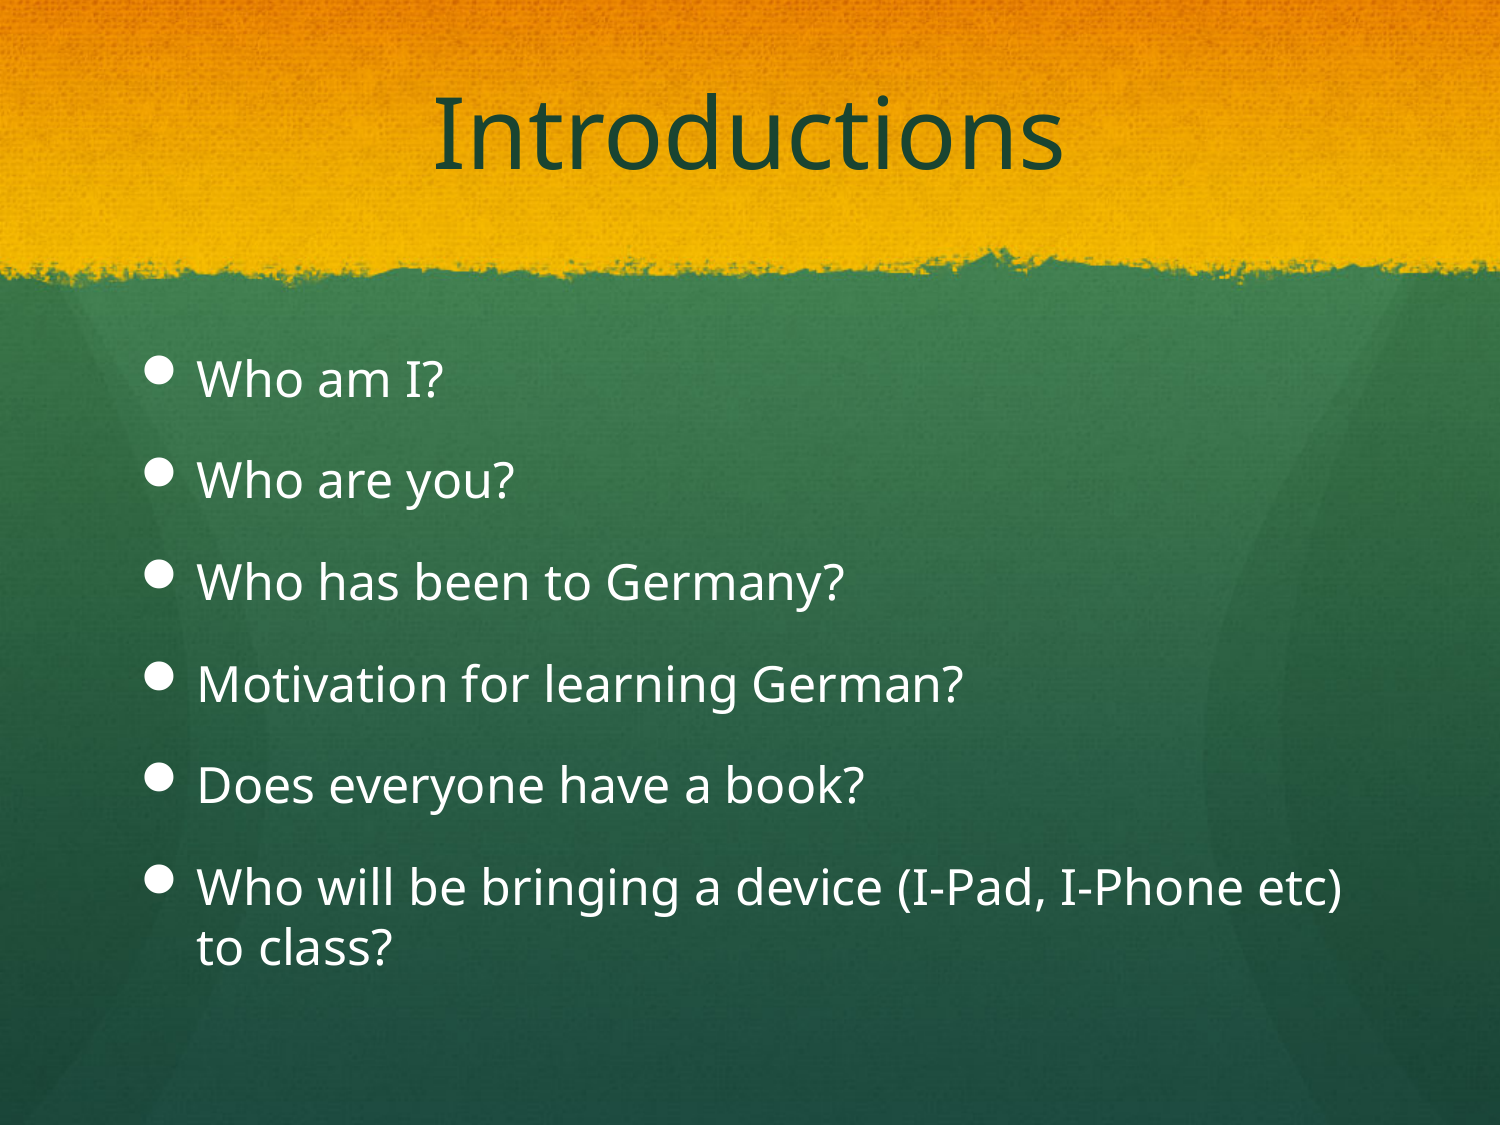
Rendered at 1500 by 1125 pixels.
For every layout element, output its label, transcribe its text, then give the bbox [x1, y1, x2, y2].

title Introductions [125, 13, 1375, 246]
list Who am I? Who are you? Who has been to Germany? Motivation for learning German? Does everyone have a book? Who will be bringing a device (I-Pad, I-Phone etc) to class? [125, 339, 1375, 1026]
picture [0, 0, 1500, 1125]
